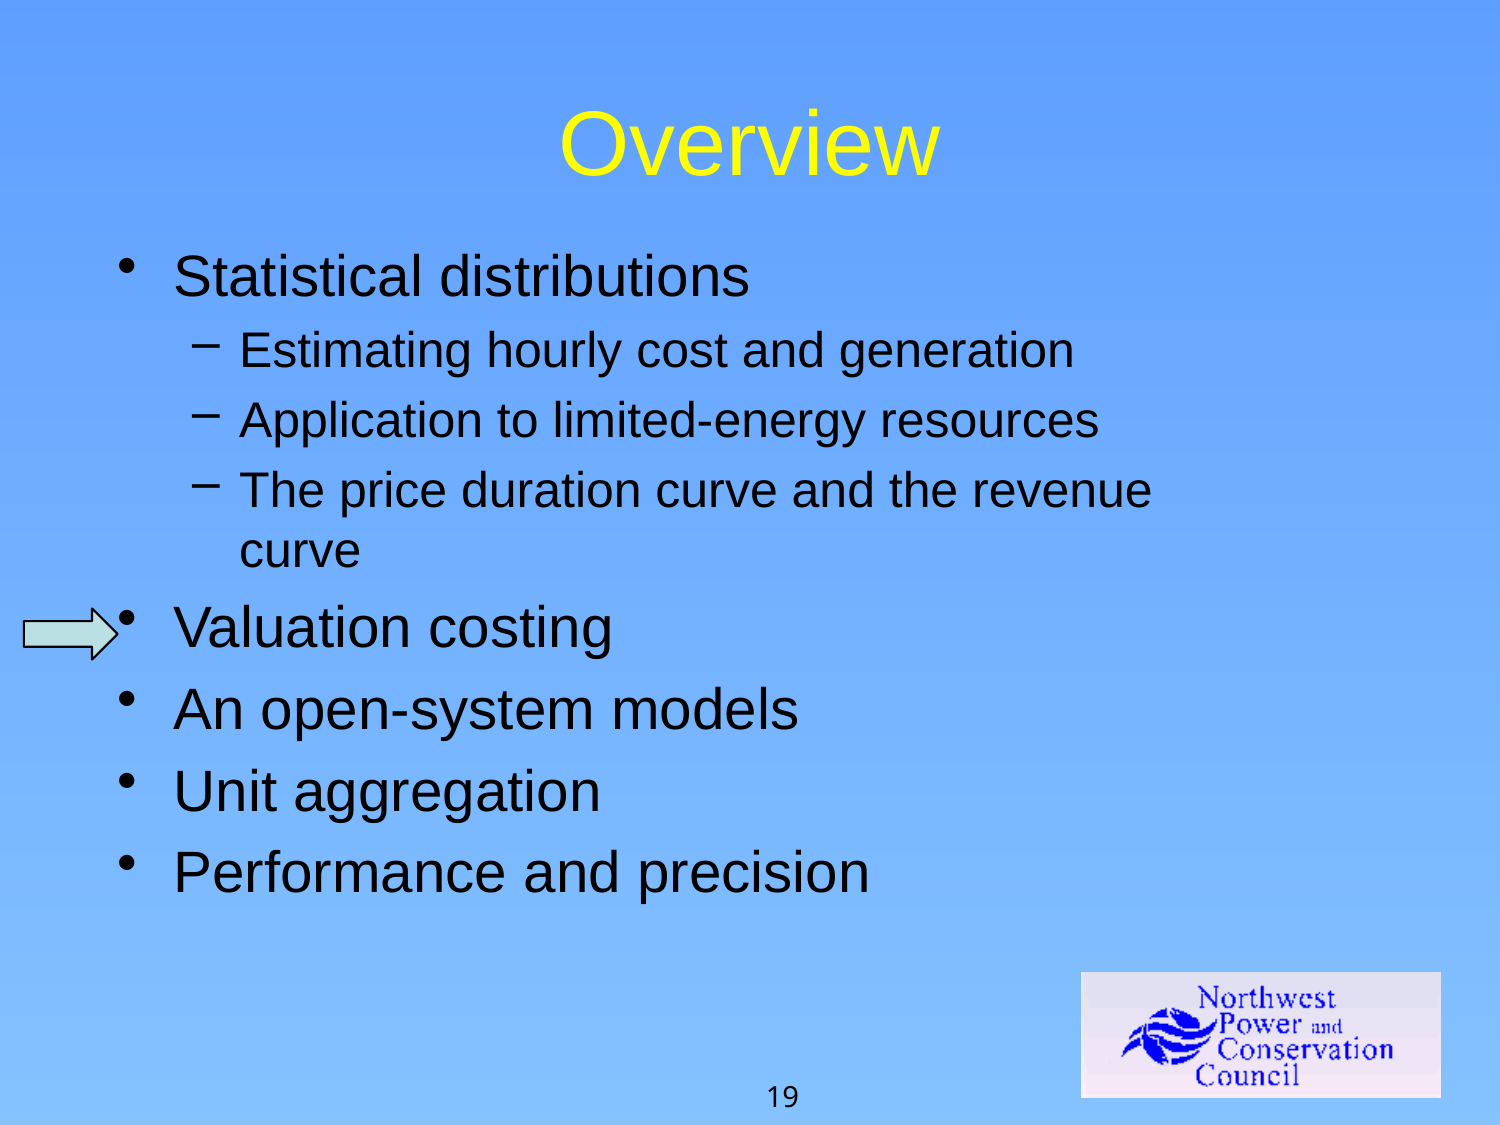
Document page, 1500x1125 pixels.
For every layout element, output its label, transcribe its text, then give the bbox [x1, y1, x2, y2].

list Statistical distributions Estimating hourly cost and generation Application to limited-energy resources The price duration curve and the revenue curve Valuation costing An open-system models Unit aggregation Performance and precision [102, 229, 1297, 913]
picture [1081, 972, 1441, 1098]
title Overview [74, 44, 1426, 233]
text_box [23, 608, 118, 660]
